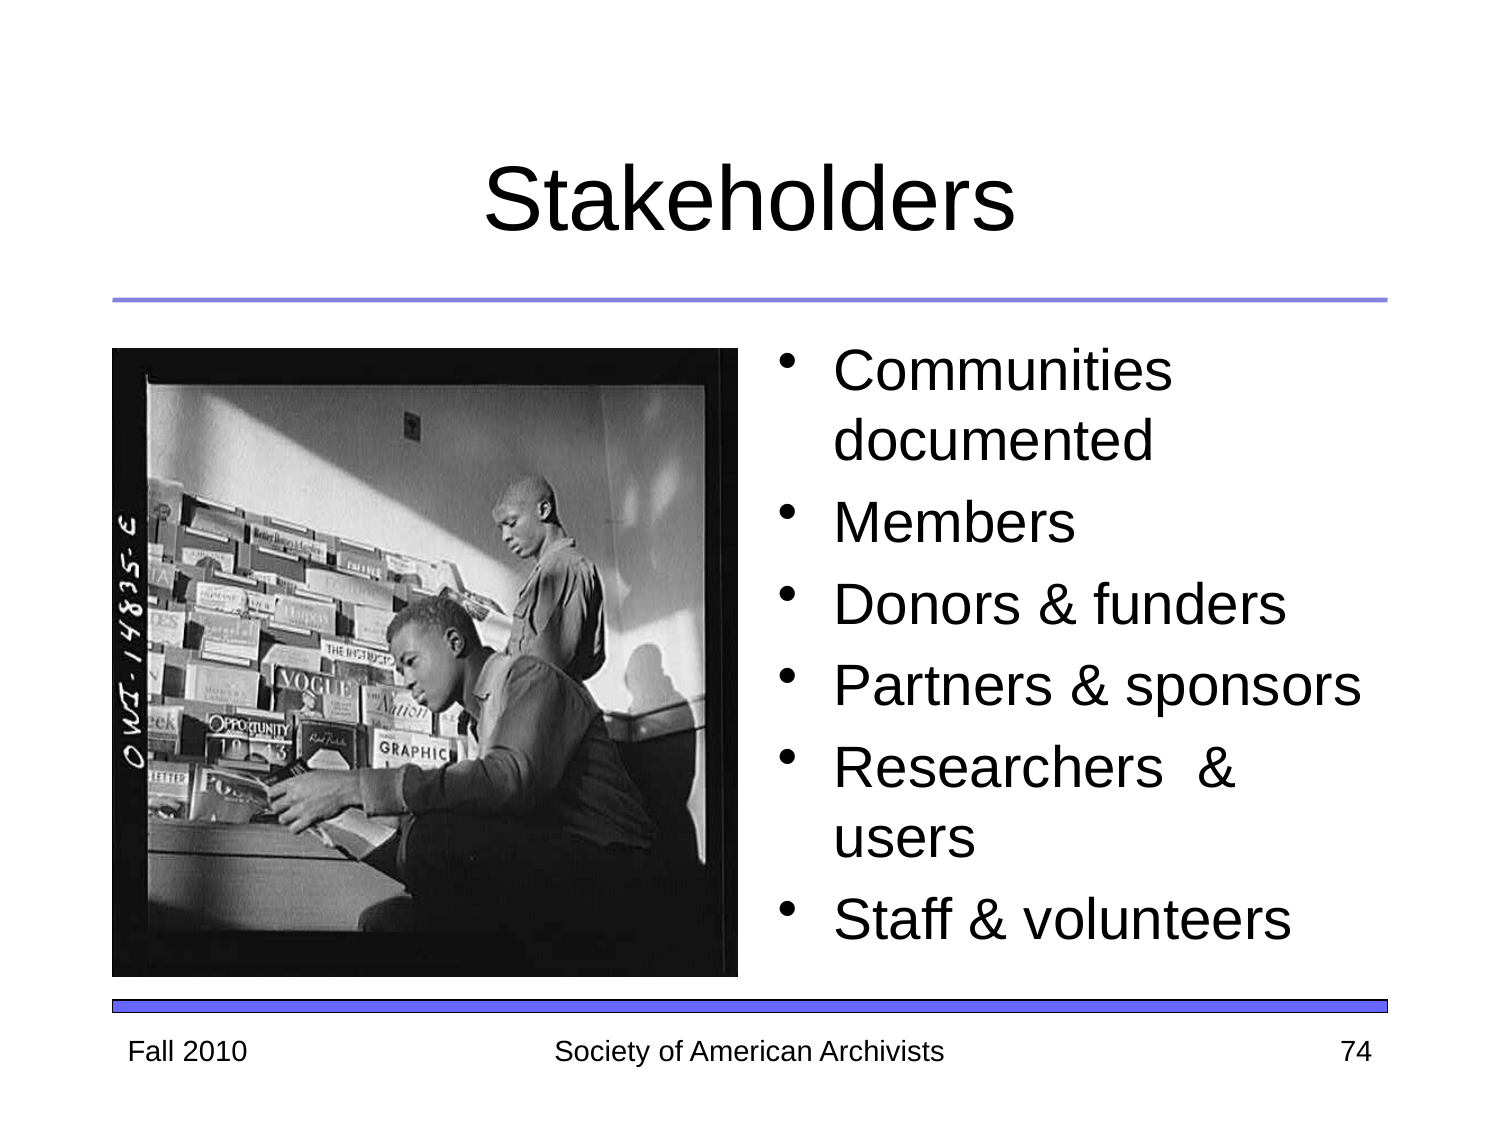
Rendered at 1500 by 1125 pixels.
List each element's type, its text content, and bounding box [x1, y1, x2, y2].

slide_number Fall 2010 [112, 1024, 426, 1101]
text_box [112, 347, 738, 977]
footer Society of American Archivists [512, 1024, 988, 1101]
list Communities documented Members Donors & funders Partners & sponsors Researchers & users Staff & volunteers [762, 324, 1388, 1001]
title Stakeholders [112, 99, 1388, 288]
slide_number 74 [1074, 1024, 1388, 1101]
